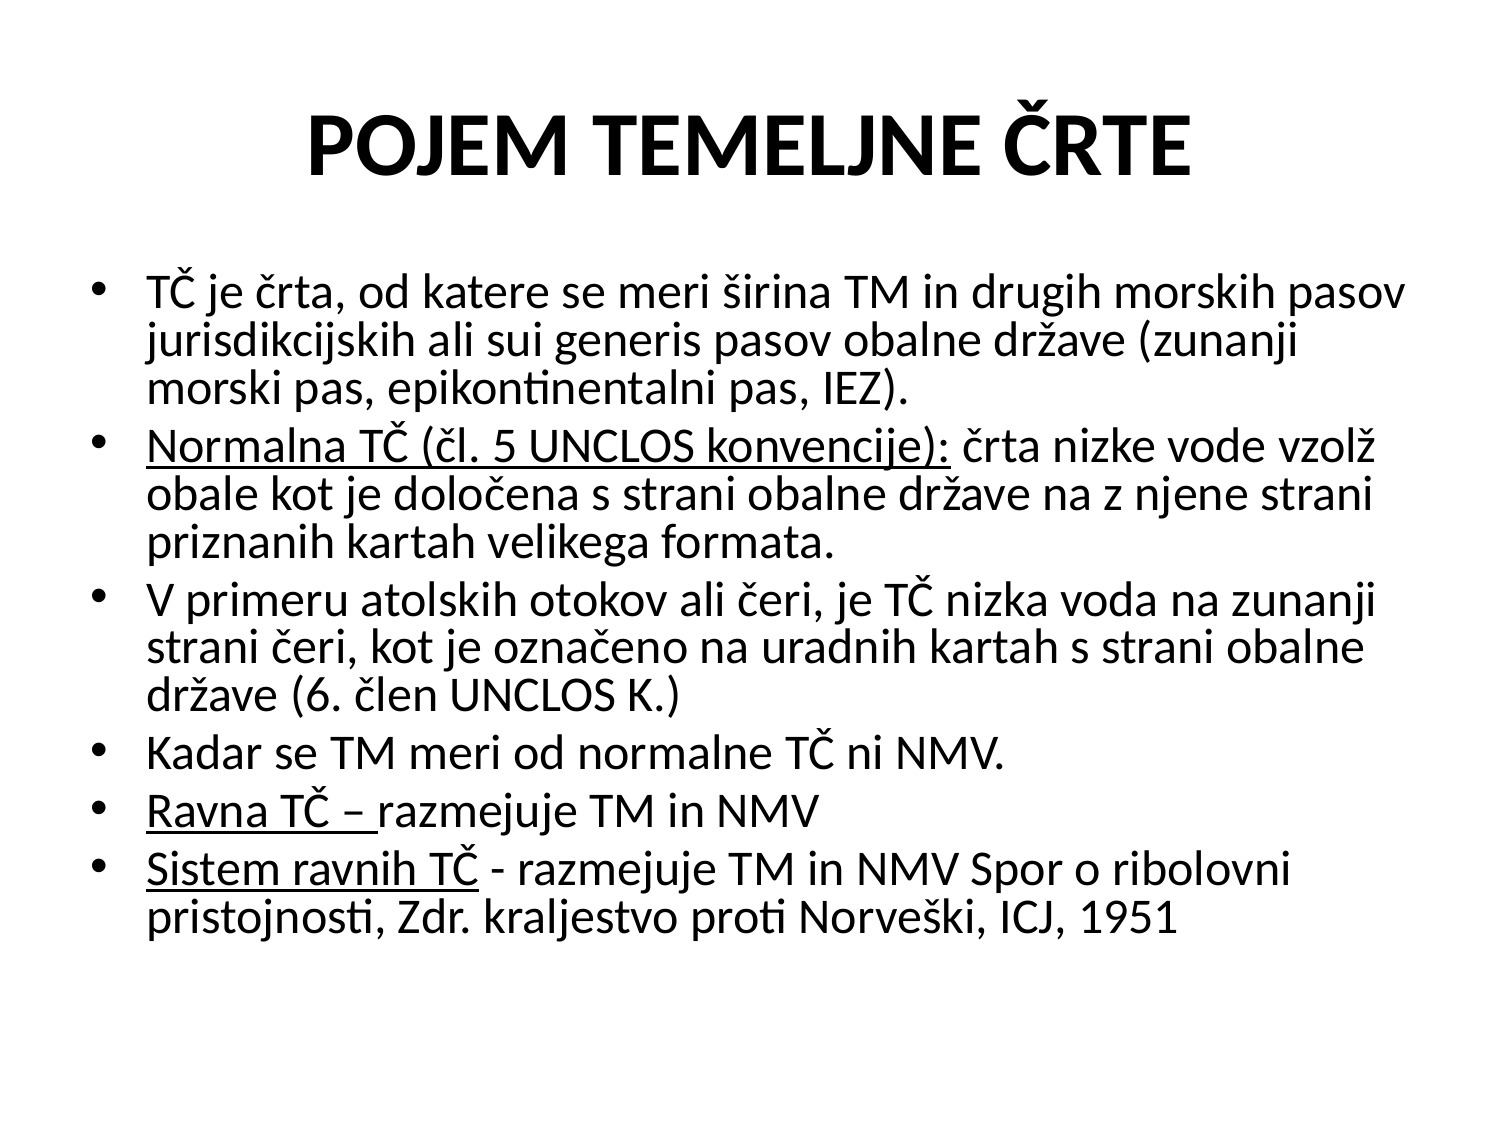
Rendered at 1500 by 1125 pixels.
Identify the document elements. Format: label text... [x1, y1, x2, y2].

title POJEM TEMELJNE ČRTE [74, 44, 1426, 233]
list TČ je črta, od katere se meri širina TM in drugih morskih pasov jurisdikcijskih ali sui generis pasov obalne države (zunanji morski pas, epikontinentalni pas, IEZ). Normalna TČ (čl. 5 UNCLOS konvencije): črta nizke vode vzolž obale kot je določena s strani obalne države na z njene strani priznanih kartah velikega formata. V primeru atolskih otokov ali čeri, je TČ nizka voda na zunanji strani čeri, kot je označeno na uradnih kartah s strani obalne države (6. člen UNCLOS K.) Kadar se TM meri od normalne TČ ni NMV. Ravna TČ – razmejuje TM in NMV Sistem ravnih TČ - razmejuje TM in NMV Spor o ribolovni pristojnosti, Zdr. kraljestvo proti Norveški, ICJ, 1951 [74, 262, 1426, 1006]
